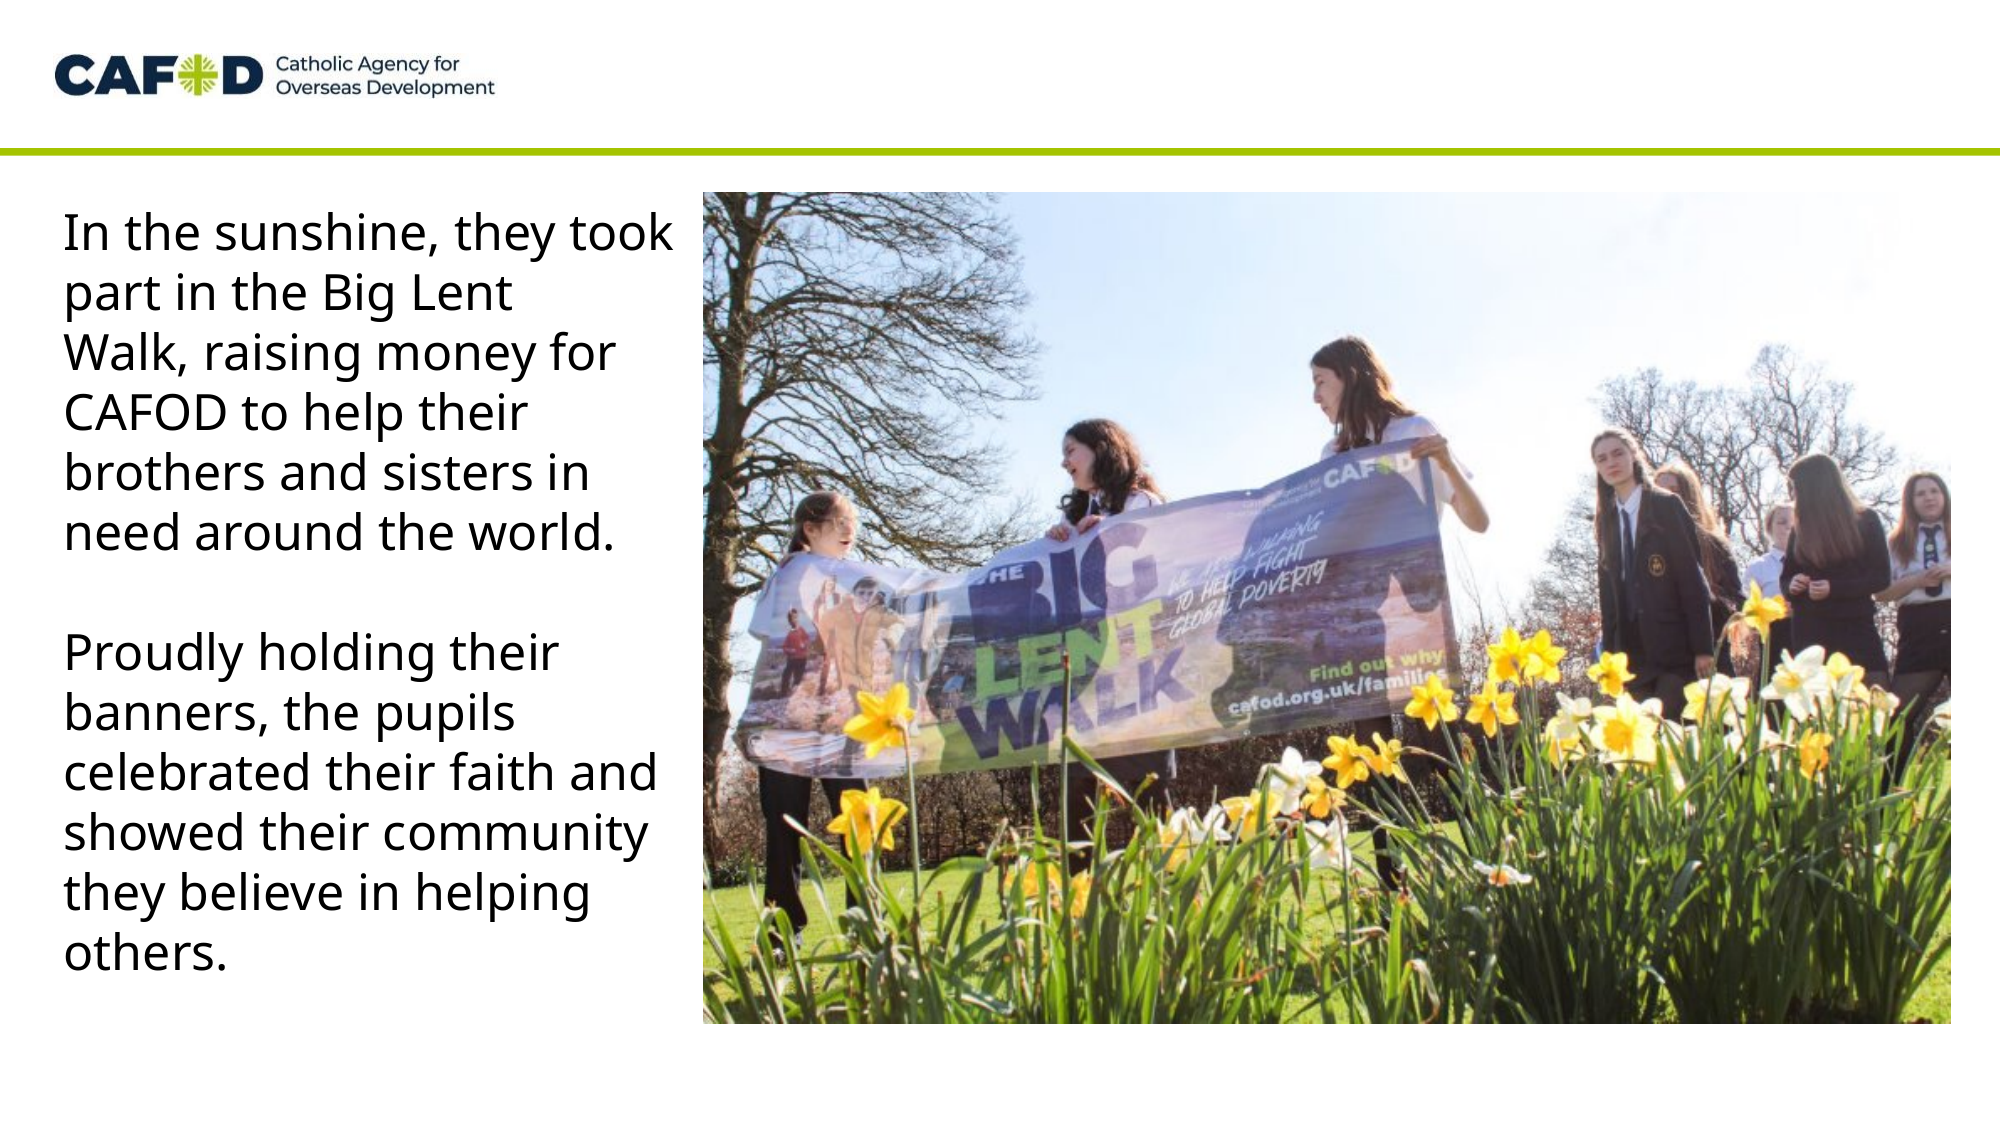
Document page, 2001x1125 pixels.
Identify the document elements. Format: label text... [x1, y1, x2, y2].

picture [703, 192, 1951, 1024]
picture [53, 53, 498, 99]
text_box In the sunshine, they took part in the Big Lent Walk, raising money for CAFOD to help their brothers and sisters in need around the world. Proudly holding their banners, the pupils celebrated their faith and showed their community they believe in helping others. [48, 193, 703, 989]
